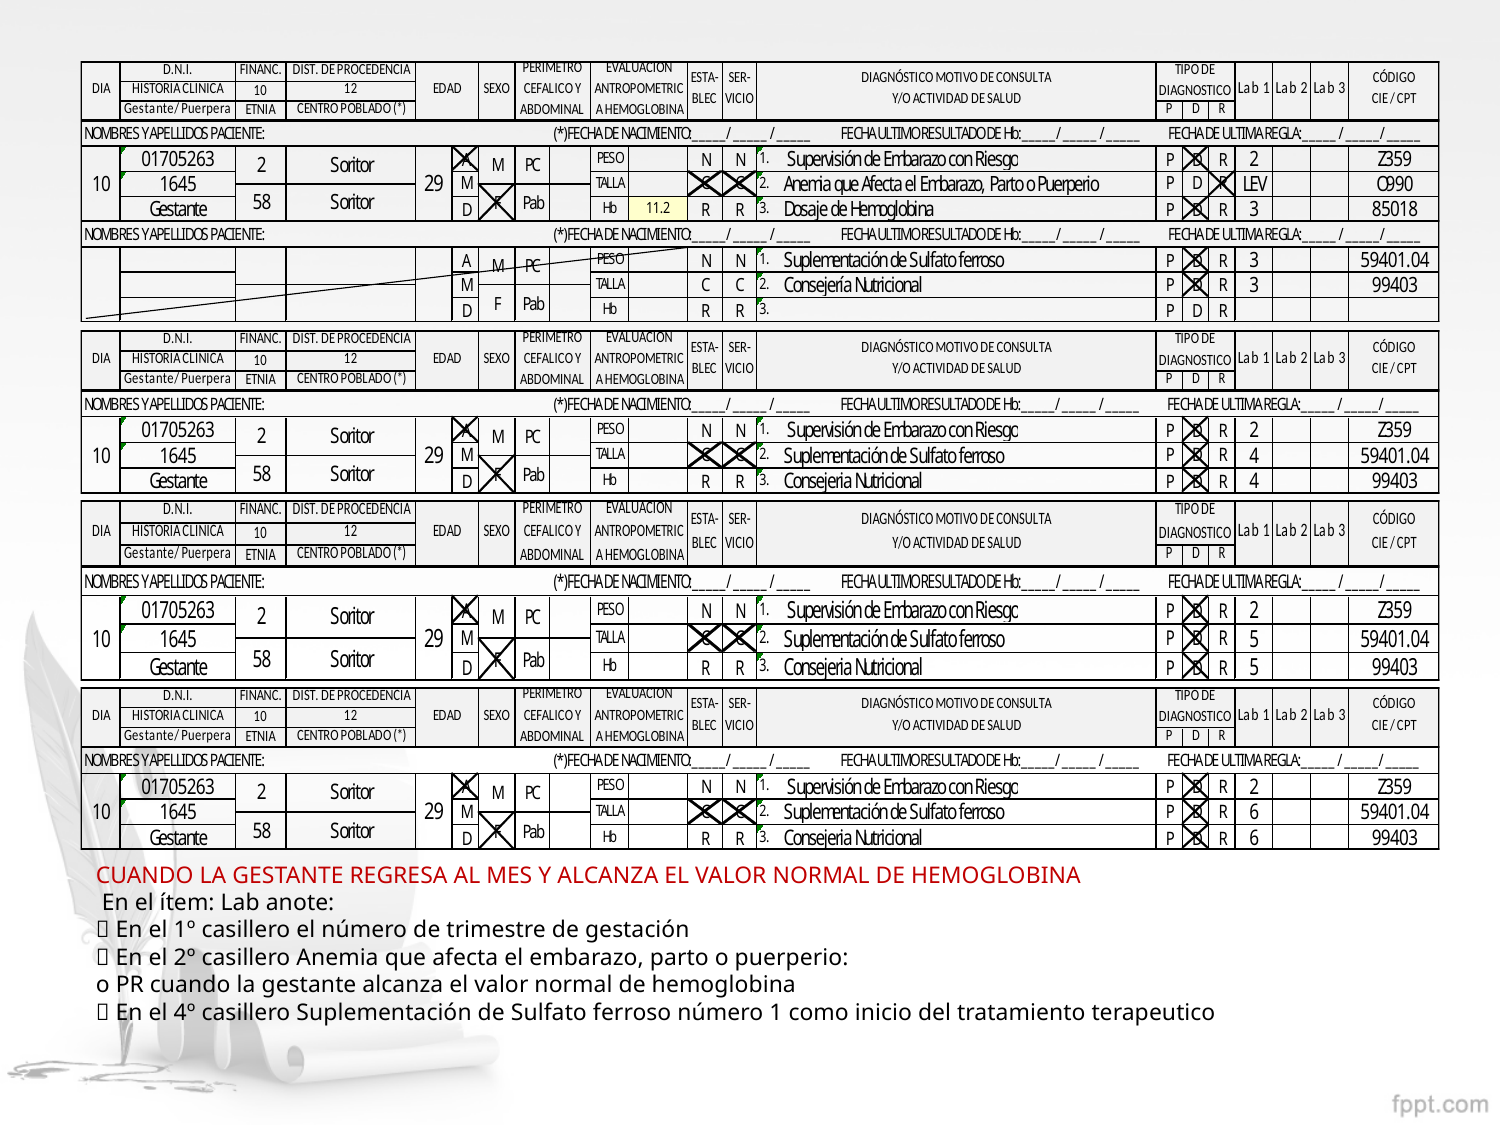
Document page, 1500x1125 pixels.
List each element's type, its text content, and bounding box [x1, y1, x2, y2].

picture [80, 500, 1441, 682]
picture [80, 330, 1441, 495]
picture [80, 687, 1441, 852]
text_box CUANDO LA GESTANTE REGRESA AL MES Y ALCANZA EL VALOR NORMAL DE HEMOGLOBINA En el ítem: Lab anote:  En el 1º casillero el número de trimestre de gestación  En el 2º casillero Anemia que afecta el embarazo, parto o puerperio: o PR cuando la gestante alcanza el valor normal de hemoglobina  En el 4º casillero Suplementación de Sulfato ferroso número 1 como inicio del tratamiento terapeutico [81, 852, 1432, 1033]
picture [80, 61, 1441, 324]
